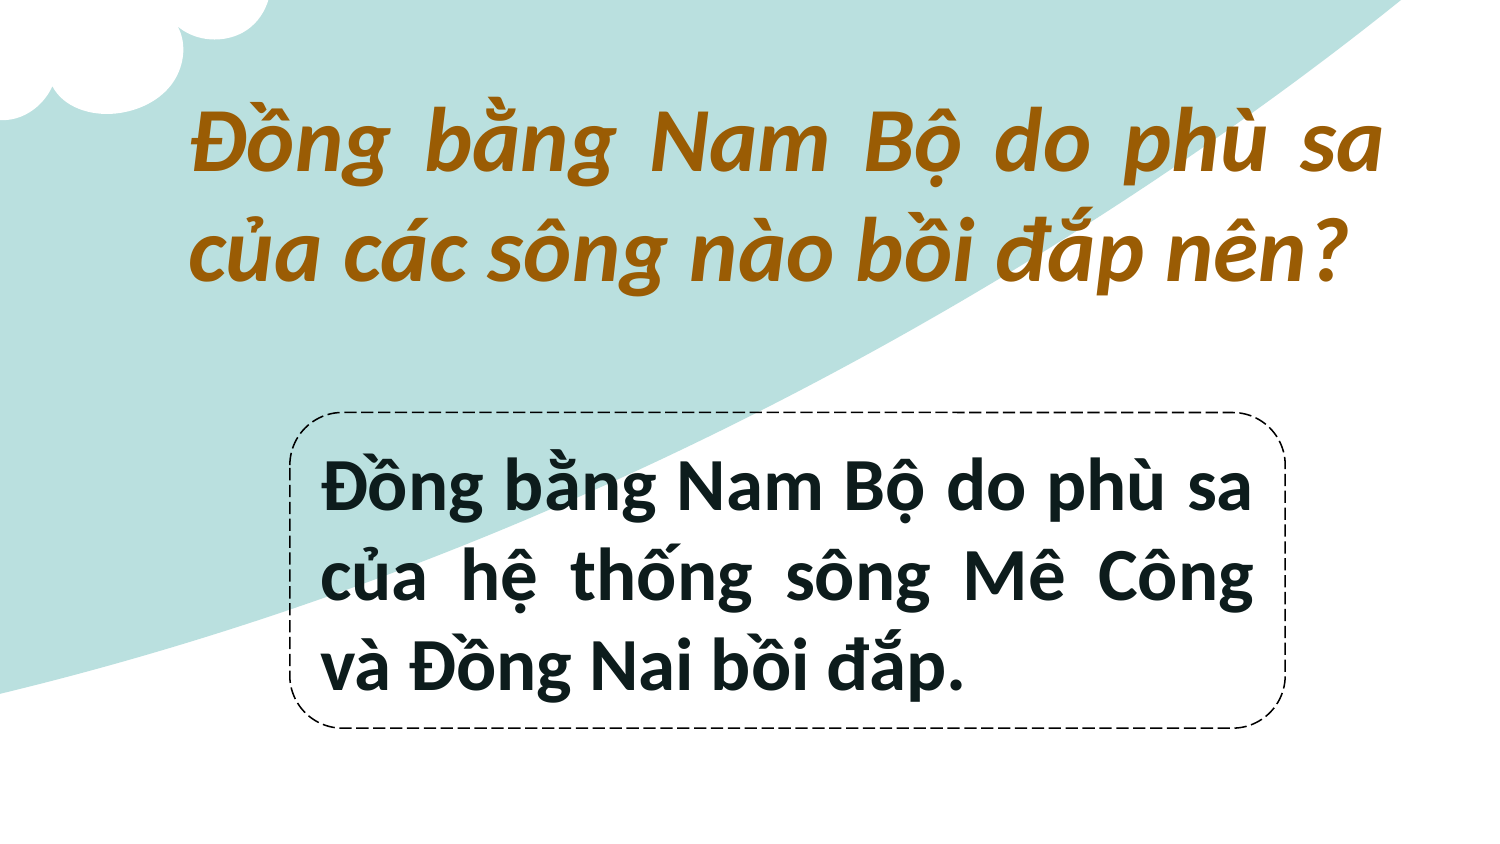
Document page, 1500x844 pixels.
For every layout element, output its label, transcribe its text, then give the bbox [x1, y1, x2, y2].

text_box [0, 0, 269, 121]
text_box Đồng bằng Nam Bộ do phù sa của các sông nào bồi đắp nên? [173, 72, 1402, 307]
text_box Đồng bằng Nam Bộ do phù sa của hệ thống sông Mê Công và Đồng Nai bồi đắp. [289, 412, 1286, 729]
